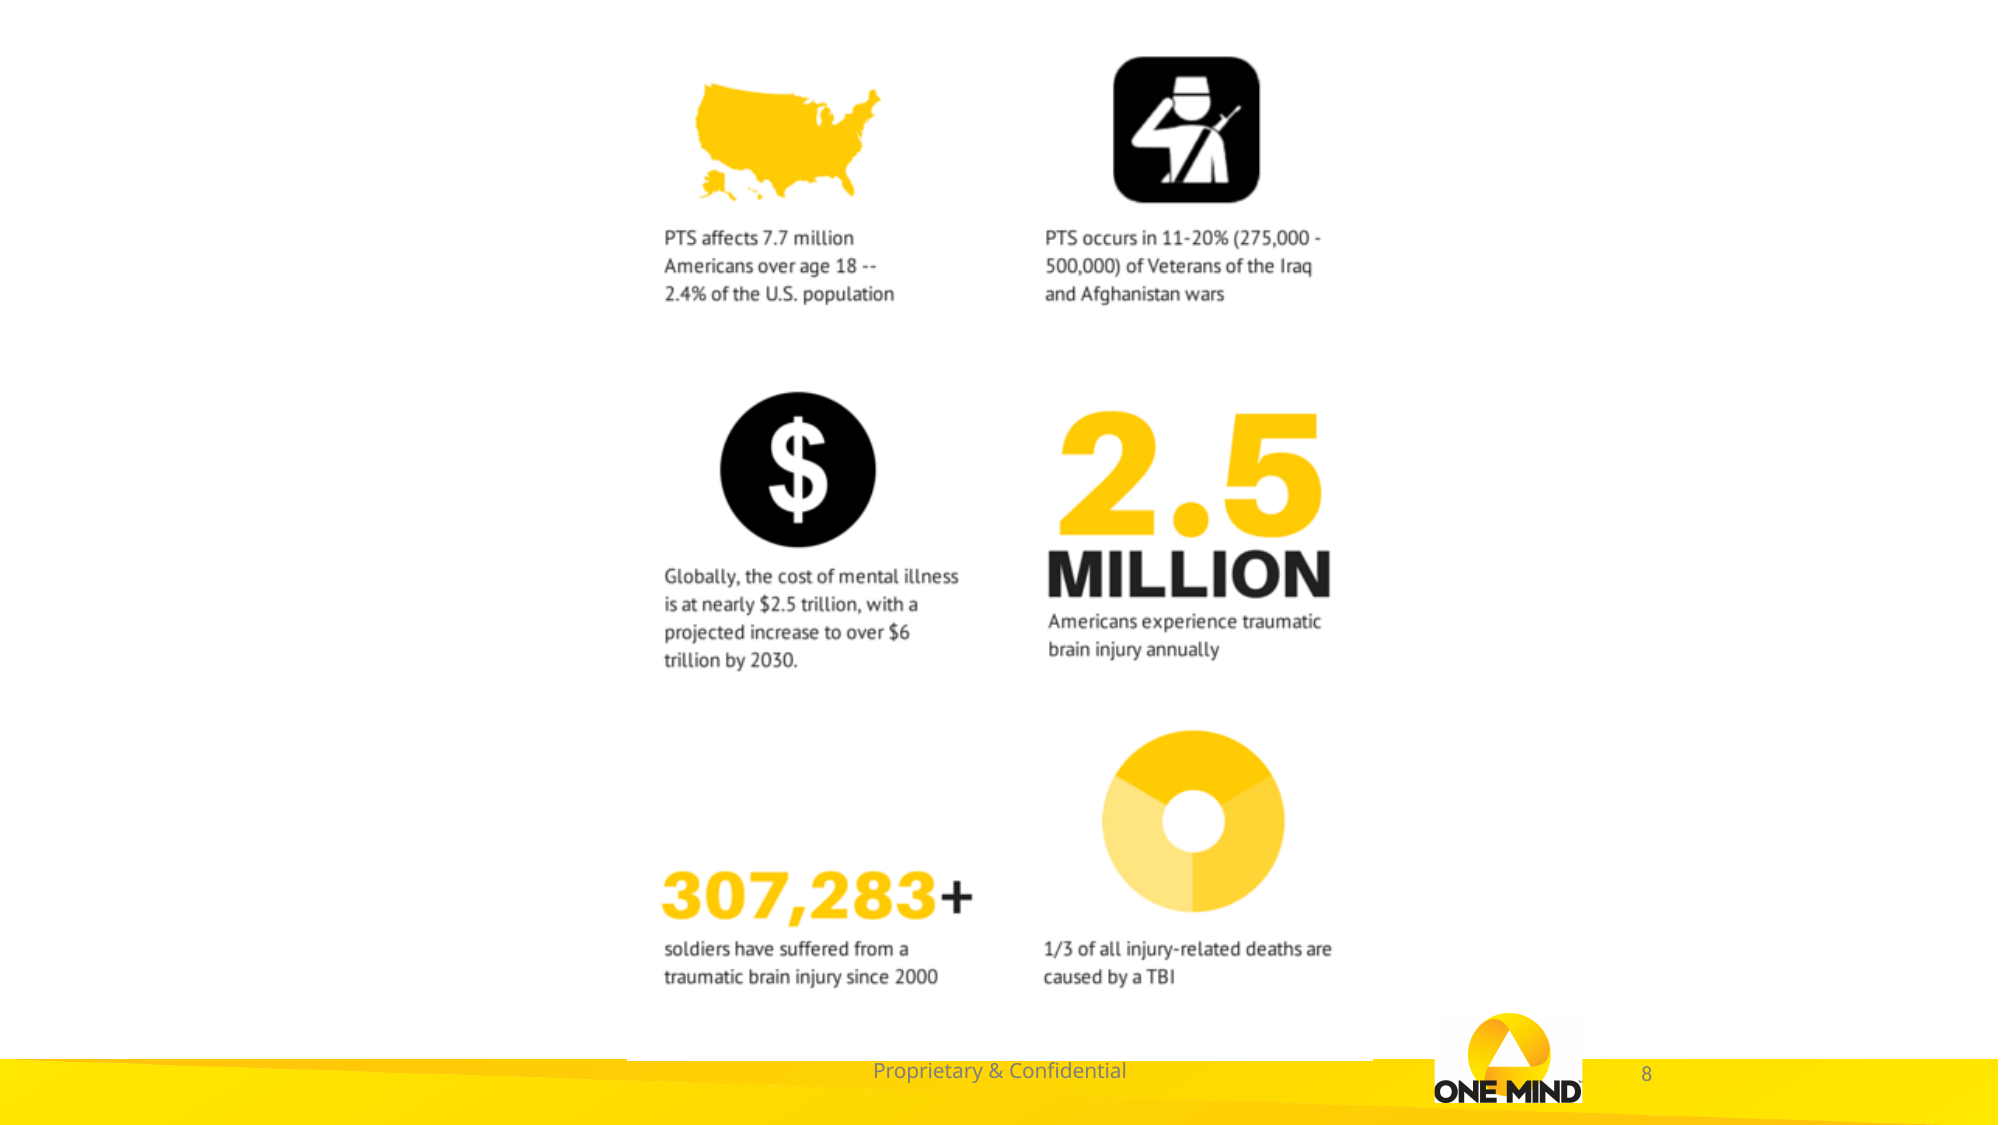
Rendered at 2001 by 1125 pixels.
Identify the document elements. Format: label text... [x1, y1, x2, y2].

text_box [1434, 1013, 1583, 1103]
text_box 8 [1633, 1061, 1673, 1091]
picture [0, 18, 2000, 1125]
text_box Proprietary & Confidential [762, 1070, 1238, 1111]
